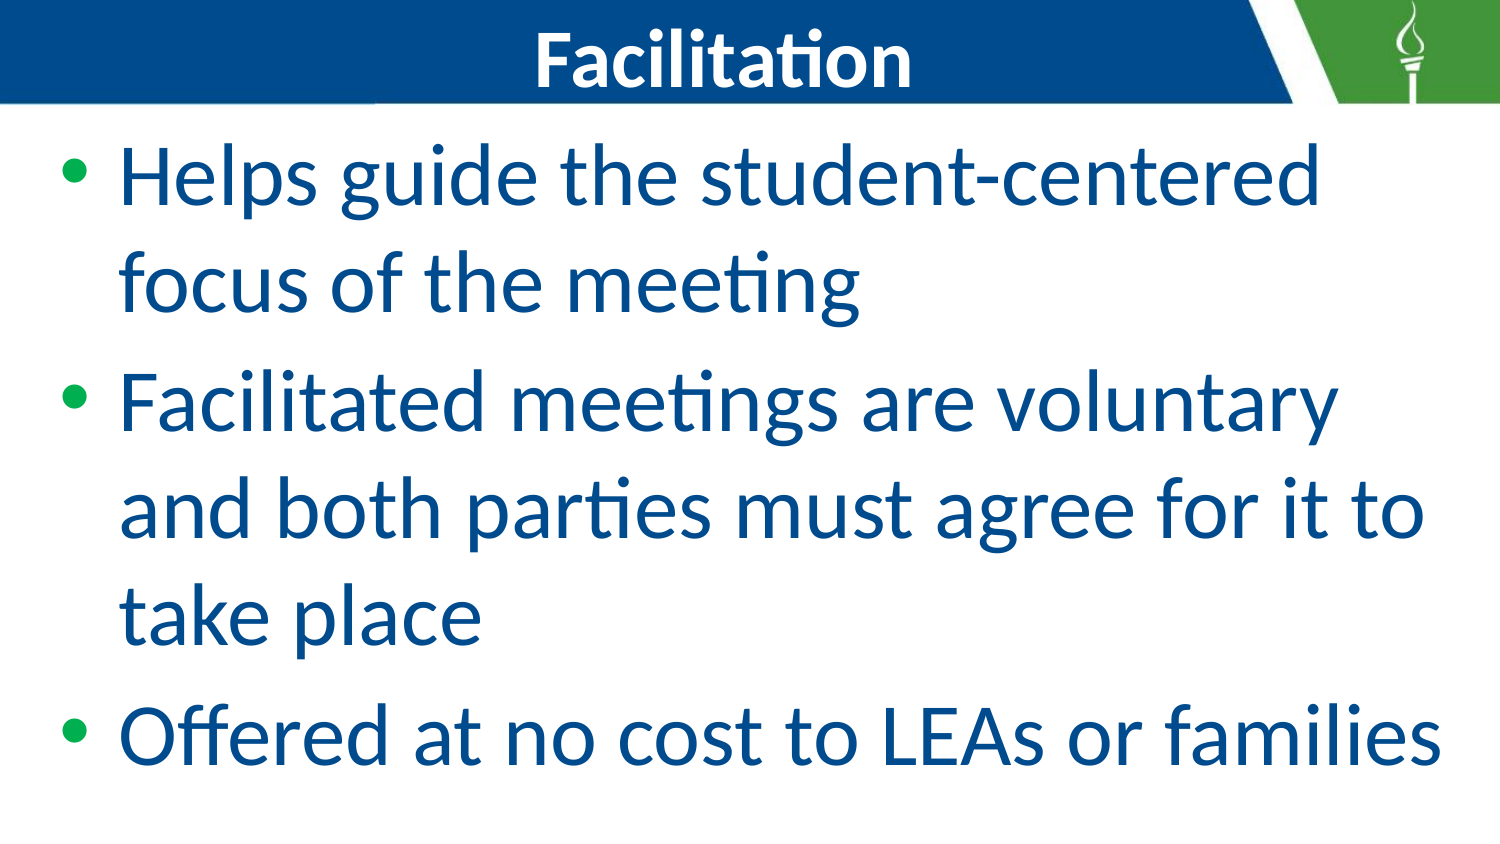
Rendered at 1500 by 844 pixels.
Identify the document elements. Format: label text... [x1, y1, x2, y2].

list Helps guide the student-centered focus of the meeting Facilitated meetings are voluntary and both parties must agree for it to take place Offered at no cost to LEAs or families [24, 108, 1475, 829]
title Facilitation [0, 0, 1450, 120]
picture [0, 0, 1500, 844]
